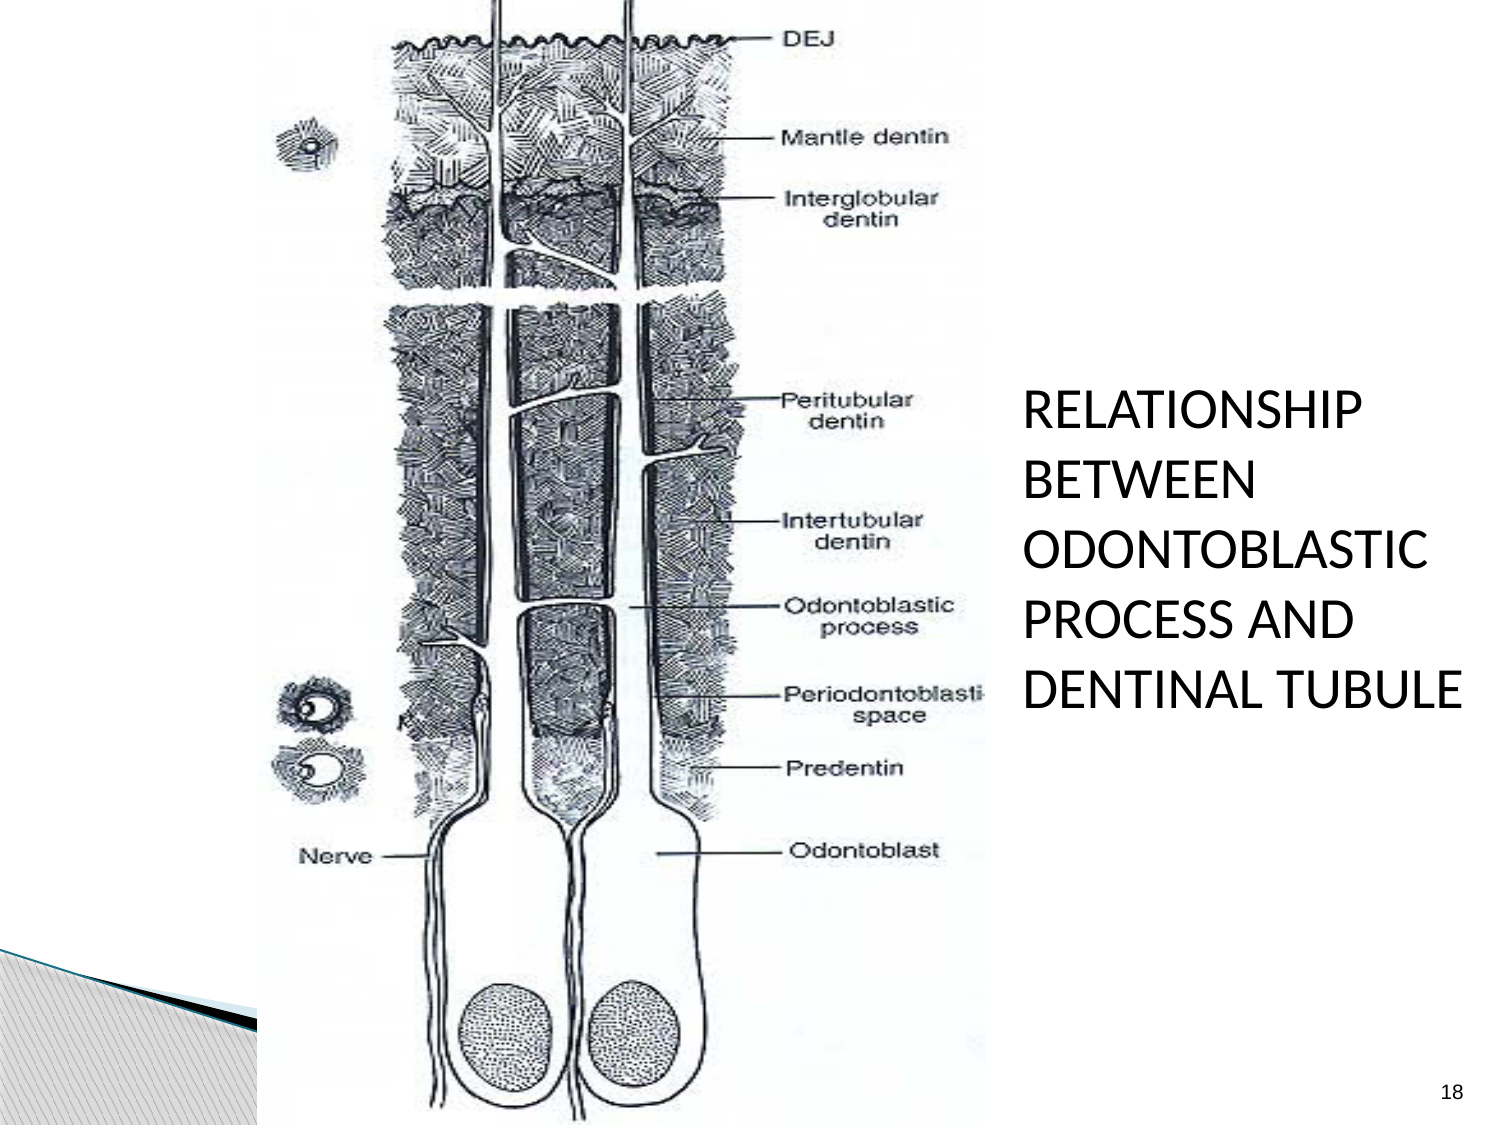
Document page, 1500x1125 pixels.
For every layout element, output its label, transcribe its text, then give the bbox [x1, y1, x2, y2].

text_box RELATIONSHIP BETWEEN ODONTOBLASTIC PROCESS AND DENTINAL TUBULE [1007, 363, 1500, 728]
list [257, 0, 985, 1125]
slide_number 18 [1418, 1051, 1479, 1112]
